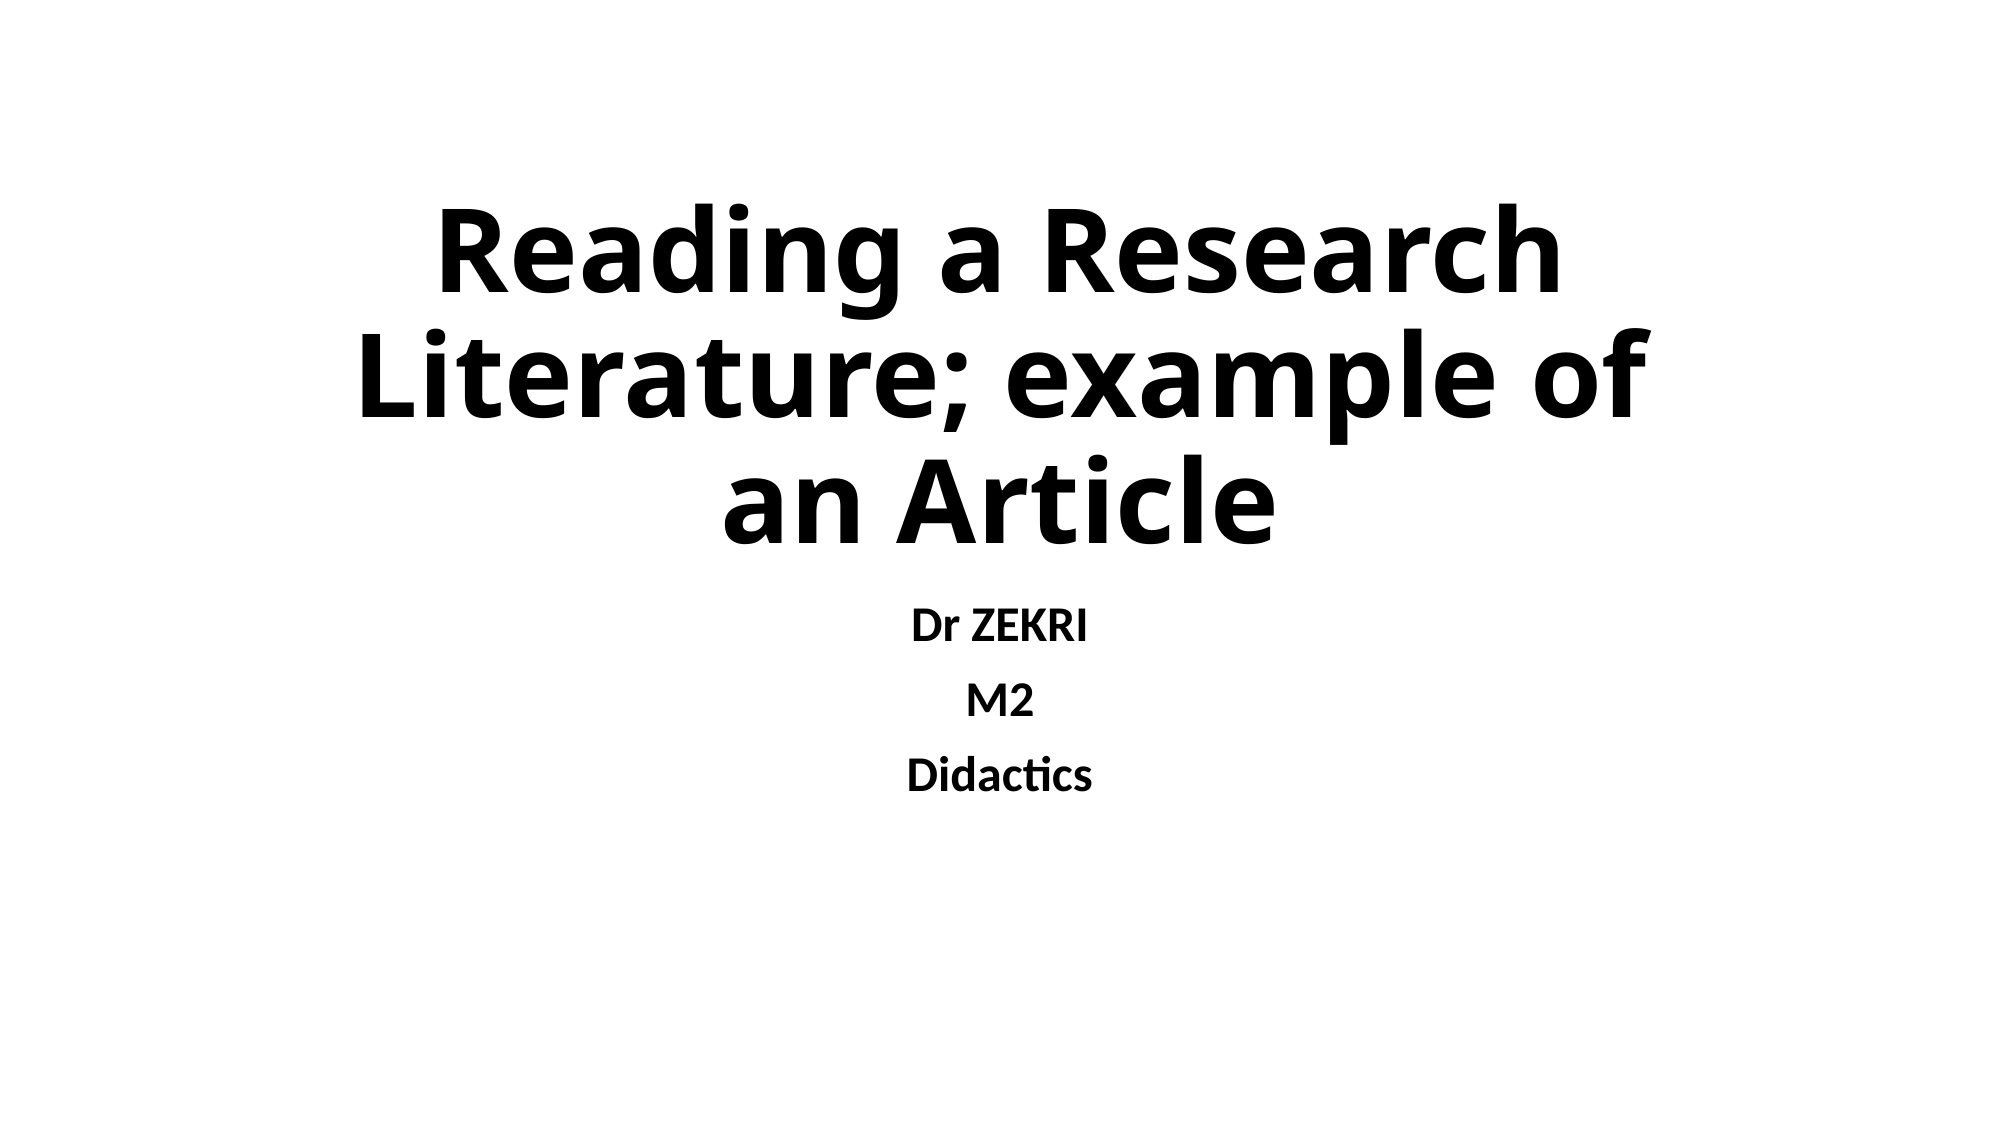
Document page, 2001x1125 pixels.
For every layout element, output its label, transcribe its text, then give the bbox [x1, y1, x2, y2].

title Reading a Research Literature; example of an Article [249, 184, 1750, 576]
subtitle Dr ZEKRI M2 Didactics [249, 590, 1750, 863]
